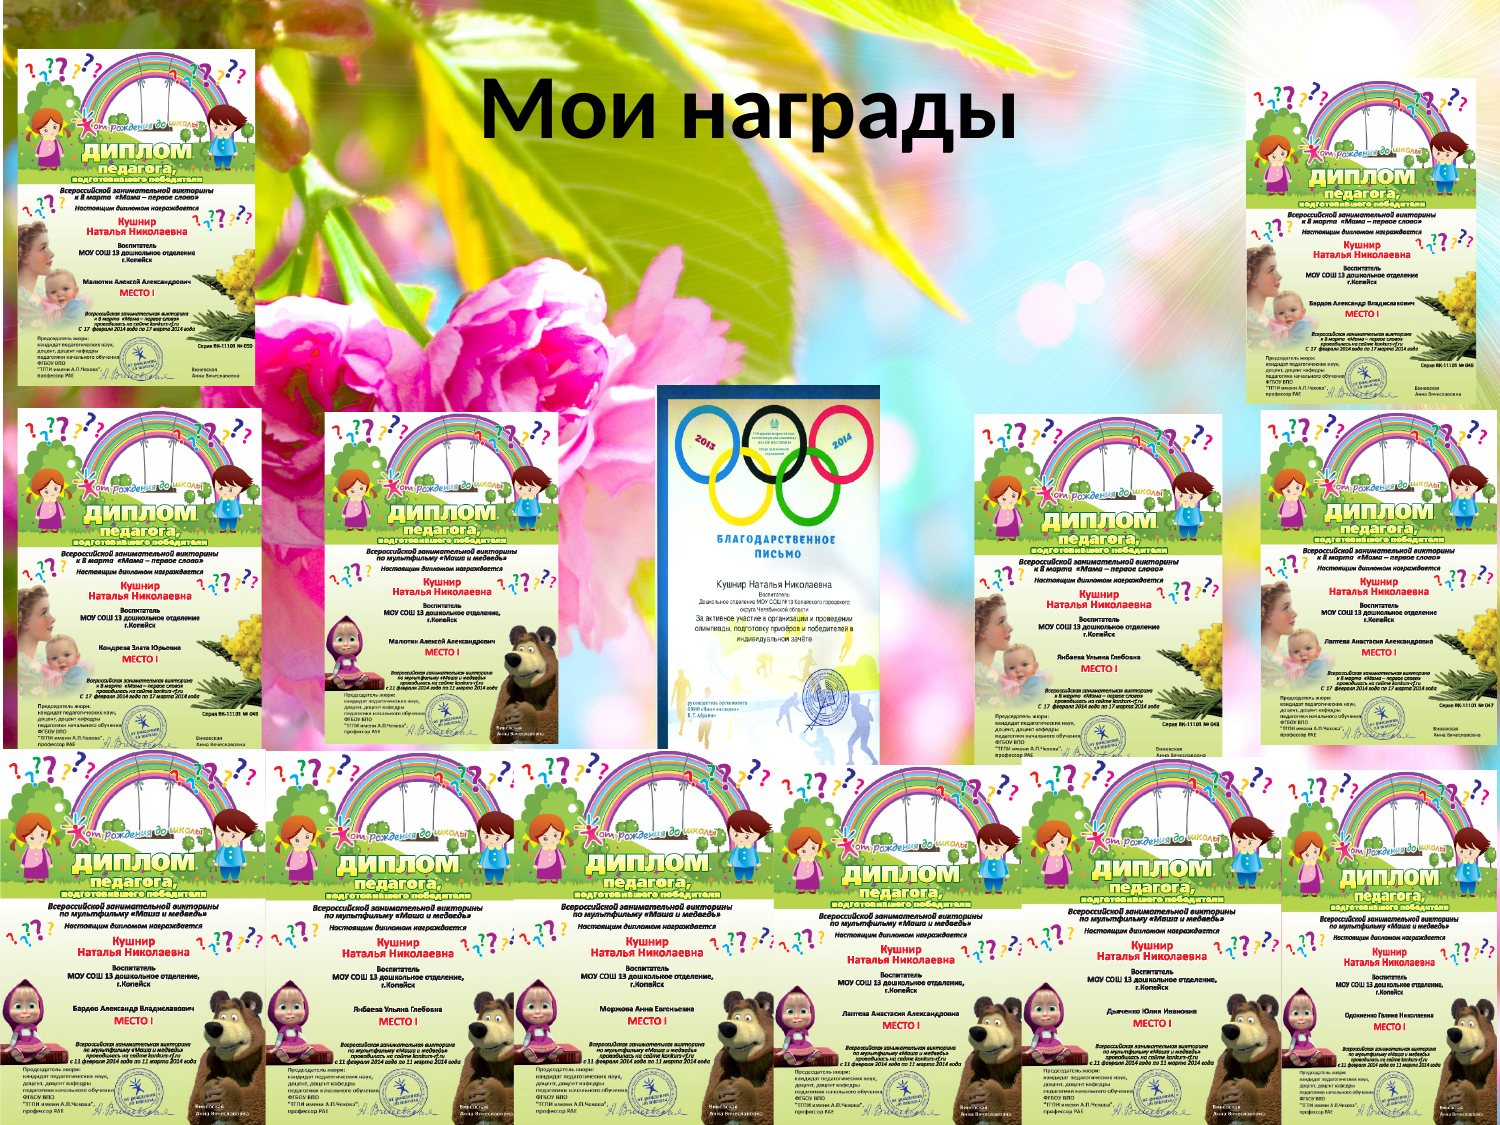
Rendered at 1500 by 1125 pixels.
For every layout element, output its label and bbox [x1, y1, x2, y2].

text_box [0, 748, 266, 1125]
text_box [17, 408, 262, 747]
text_box [1021, 756, 1282, 1125]
text_box [974, 414, 1223, 764]
text_box [1260, 410, 1497, 746]
text_box [265, 751, 508, 1125]
text_box [1245, 77, 1477, 404]
text_box [773, 765, 1016, 1125]
text_box [1281, 770, 1498, 1125]
picture [2, 0, 1500, 1125]
text_box [324, 412, 559, 744]
text_box [513, 748, 780, 1125]
text_box [17, 48, 256, 386]
